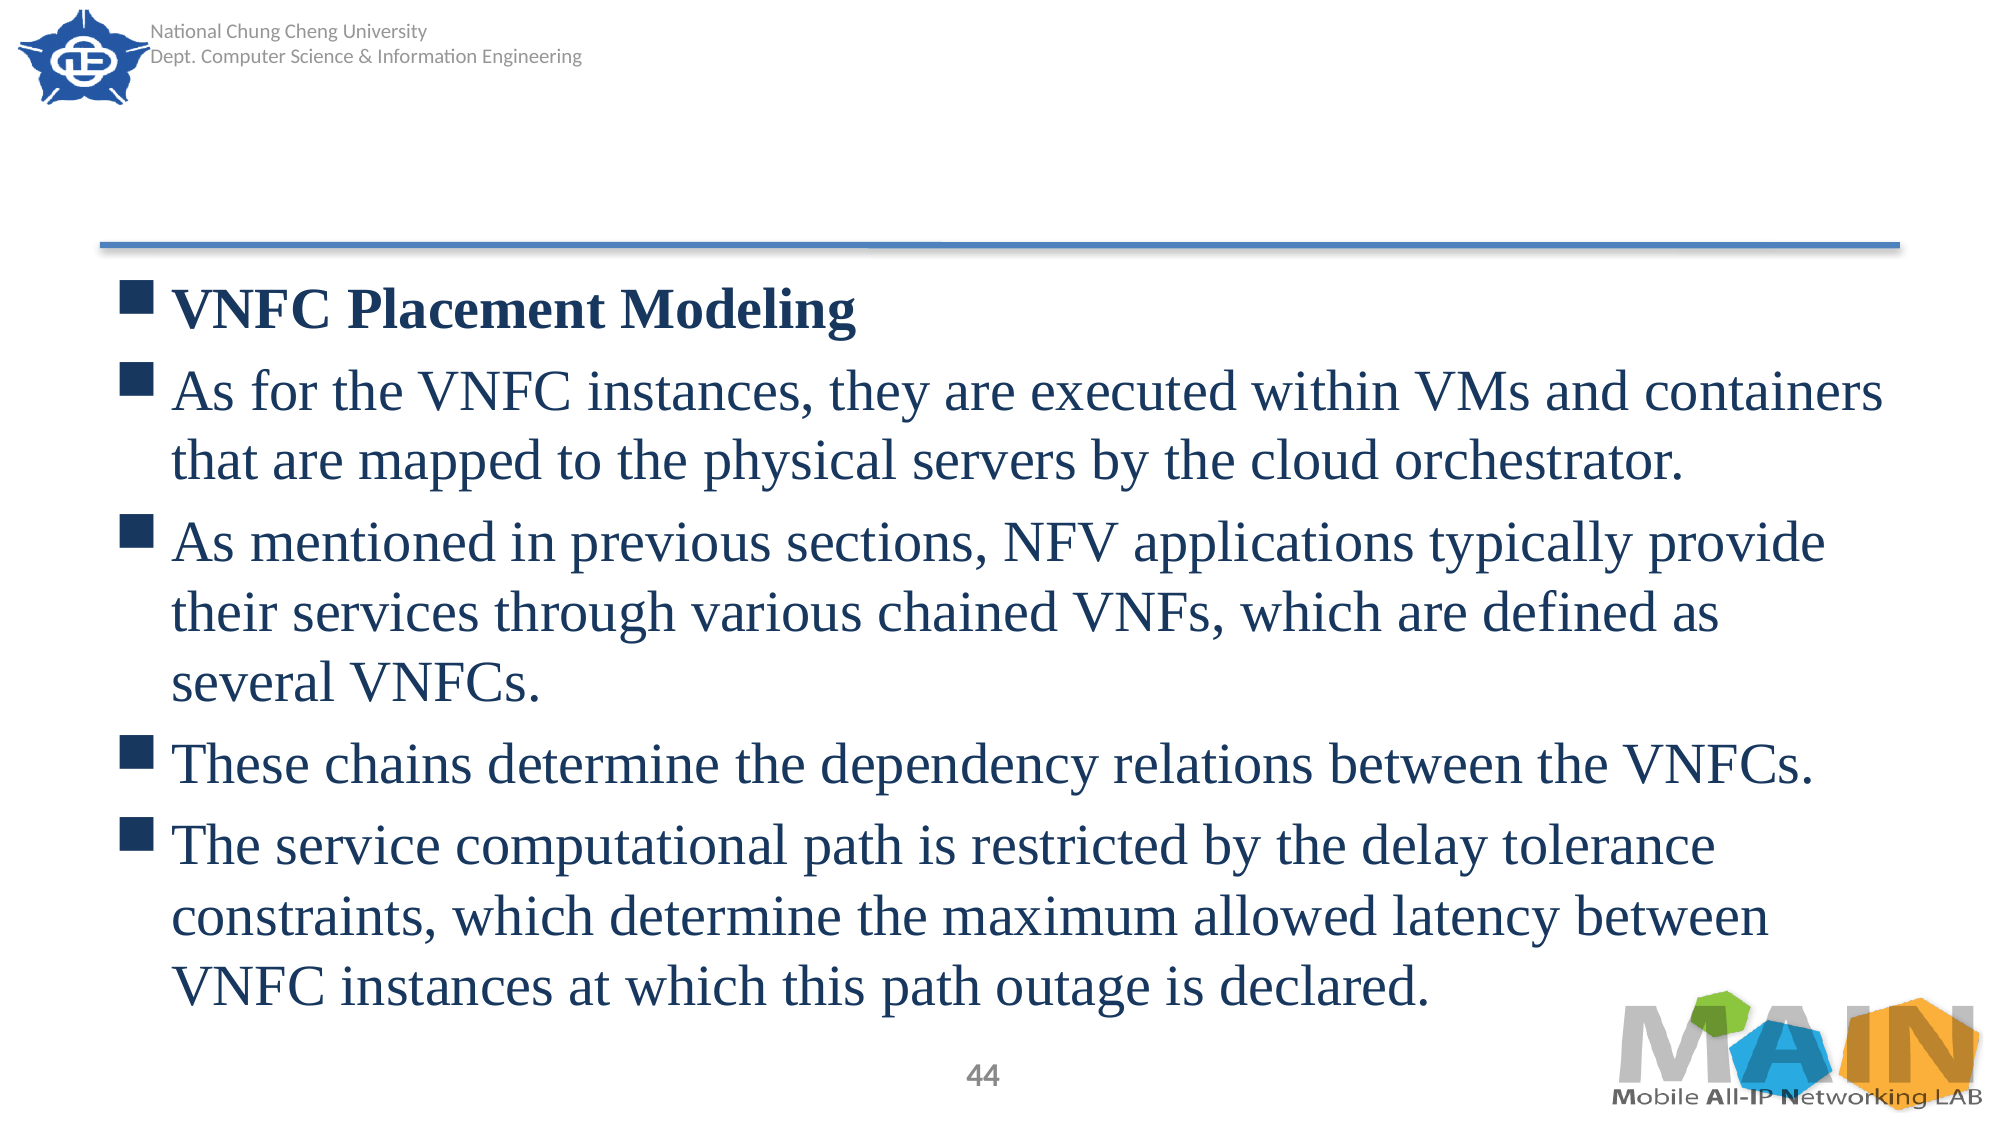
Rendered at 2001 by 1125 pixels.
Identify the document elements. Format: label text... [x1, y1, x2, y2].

slide_number 44 [750, 1042, 1217, 1103]
picture [1400, 987, 1984, 1113]
list VNFC Placement Modeling As for the VNFC instances, they are executed within VMs and containers that are mapped to the physical servers by the cloud orchestrator. As mentioned in previous sections, NFV applications typically provide their services through various chained VNFs, which are defined as several VNFCs. These chains determine the dependency relations between the VNFCs. The service computational path is restricted by the delay tolerance constraints, which determine the maximum allowed latency between VNFC instances at which this path outage is declared. [99, 262, 1901, 1006]
picture [0, 0, 168, 113]
